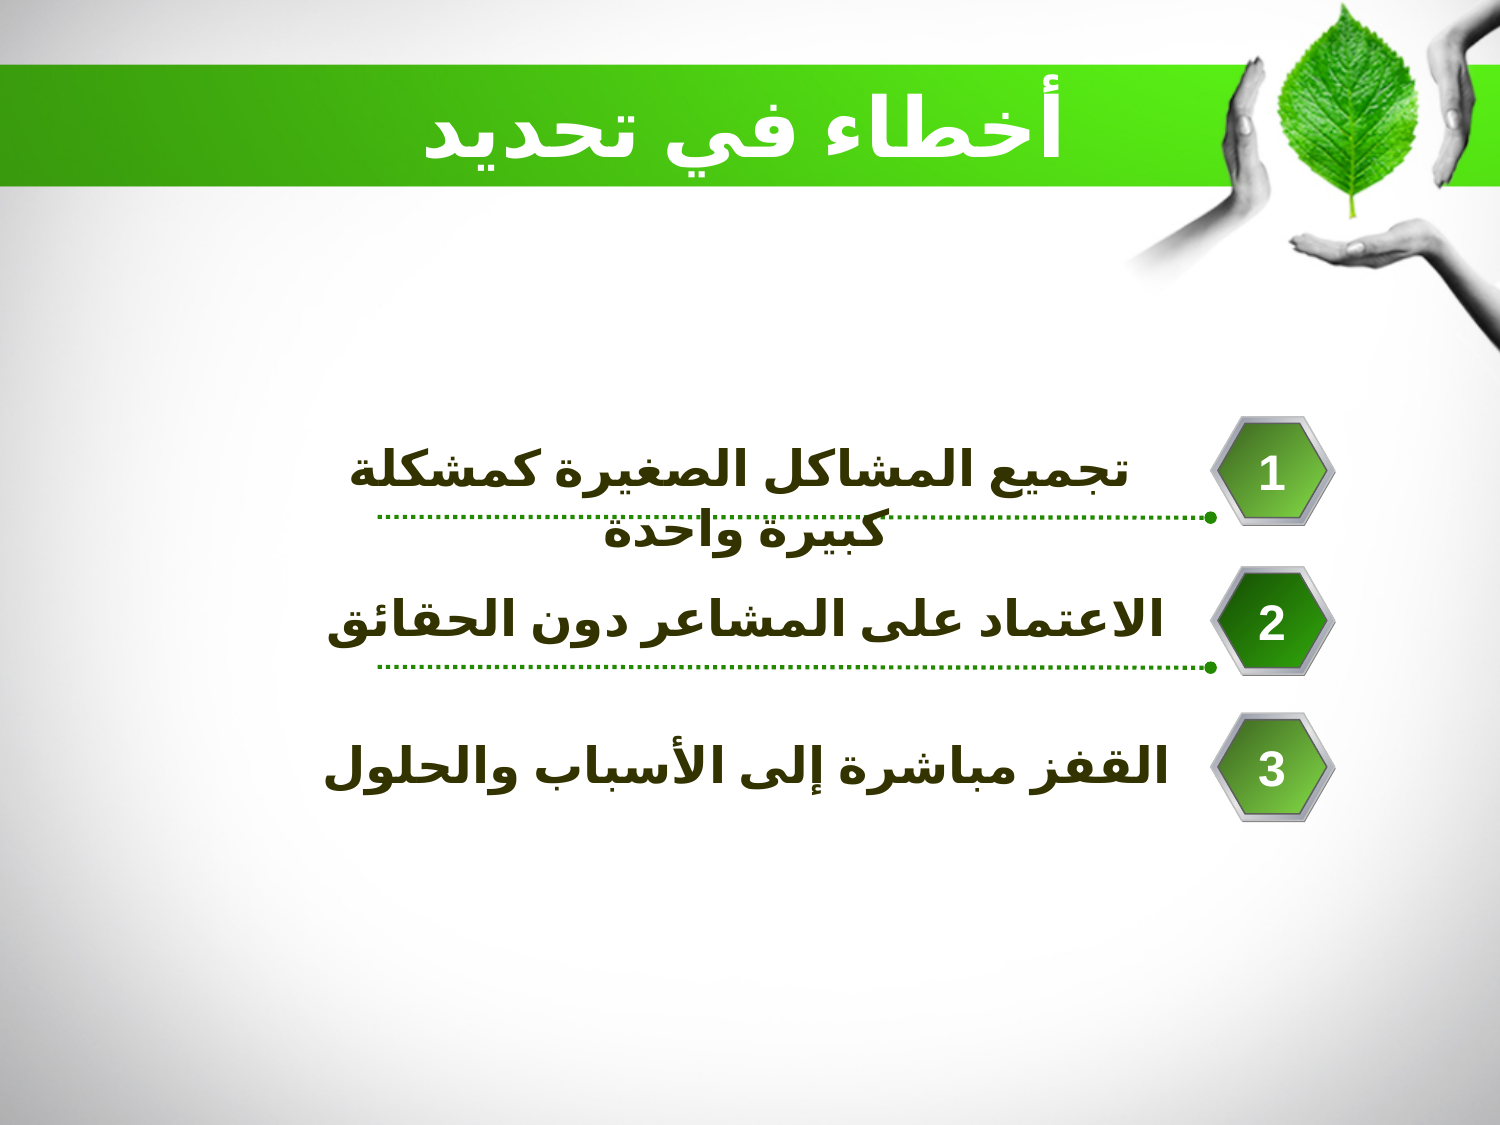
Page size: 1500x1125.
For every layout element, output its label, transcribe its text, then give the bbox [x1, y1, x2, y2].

picture [0, 0, 1500, 1125]
text_box تجميع المشاكل الصغيرة كمشكلة كبيرة واحدة [269, 429, 1211, 565]
text_box أخطاء في تحديد المشكلات [348, 66, 1140, 281]
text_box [1210, 566, 1336, 677]
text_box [1210, 416, 1336, 527]
text_box الاعتماد على المشاعر دون الحقائق [269, 579, 1205, 655]
text_box القفز مباشرة إلى الأسباب والحلول [269, 725, 1205, 801]
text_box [1210, 712, 1336, 823]
